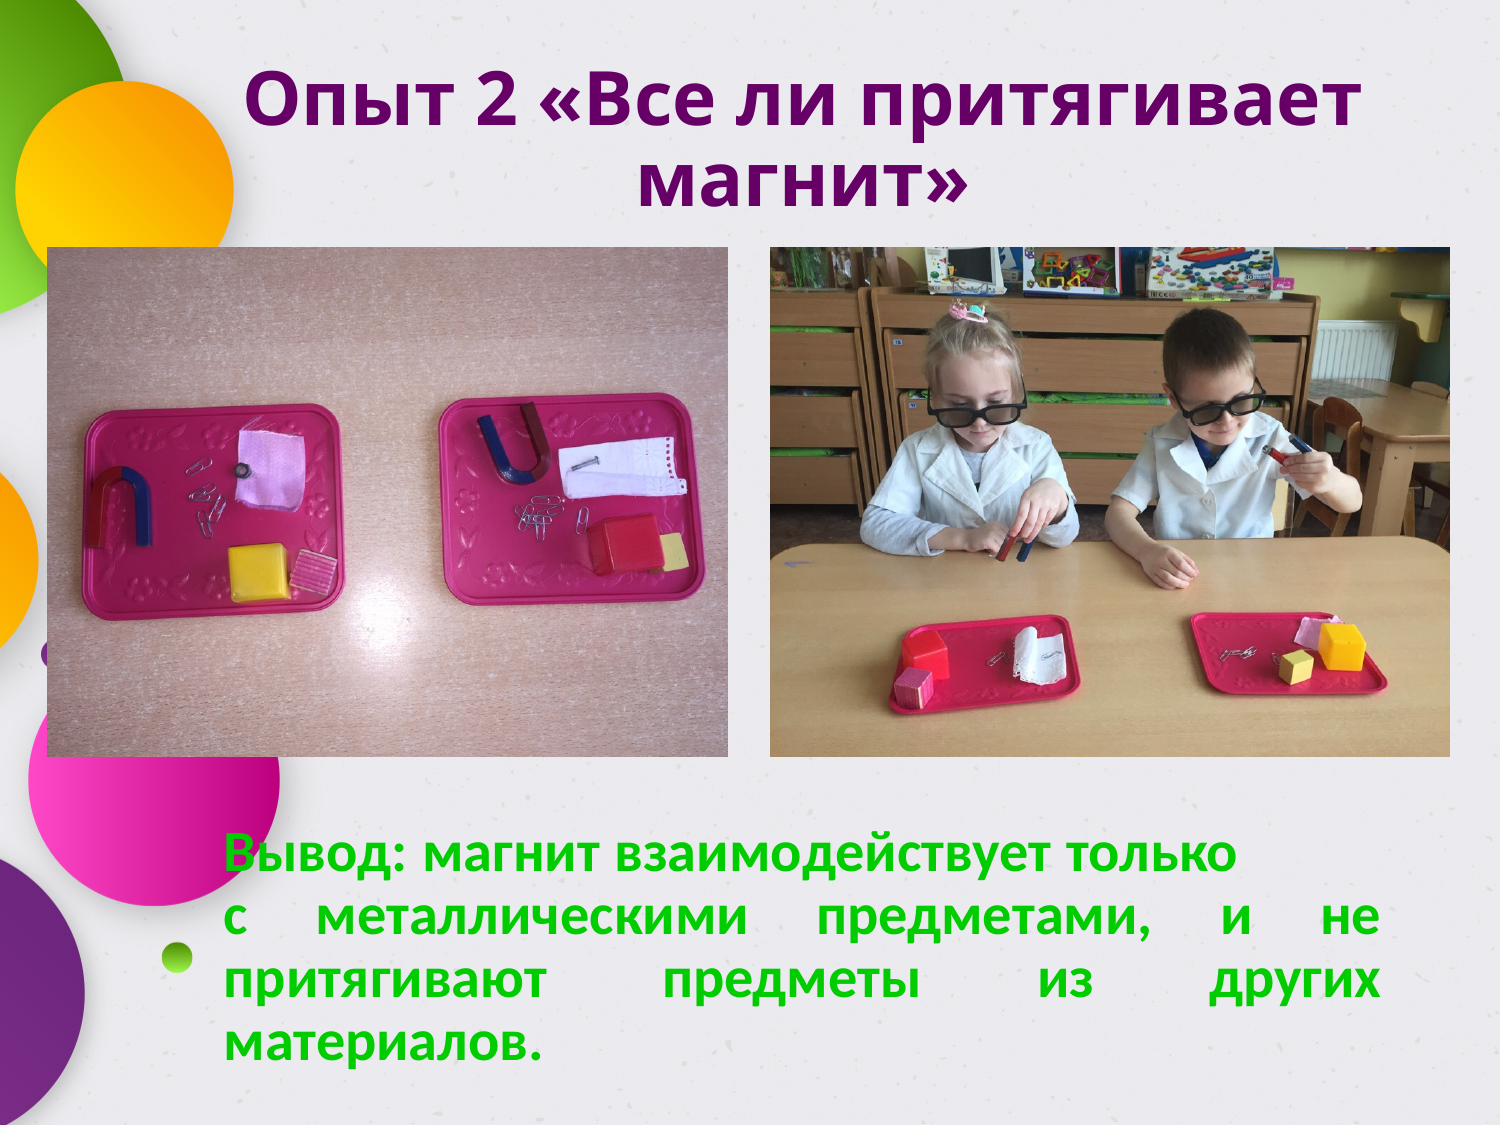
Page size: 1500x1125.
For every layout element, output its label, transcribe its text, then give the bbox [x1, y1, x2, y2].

title Опыт 2 «Все ли притягивает магнит» [208, 35, 1397, 248]
picture [0, 0, 1500, 1125]
list Вывод: магнит взаимодействует только с металлическими предметами, и не притягивают предметы из других материалов. [208, 813, 1397, 1106]
